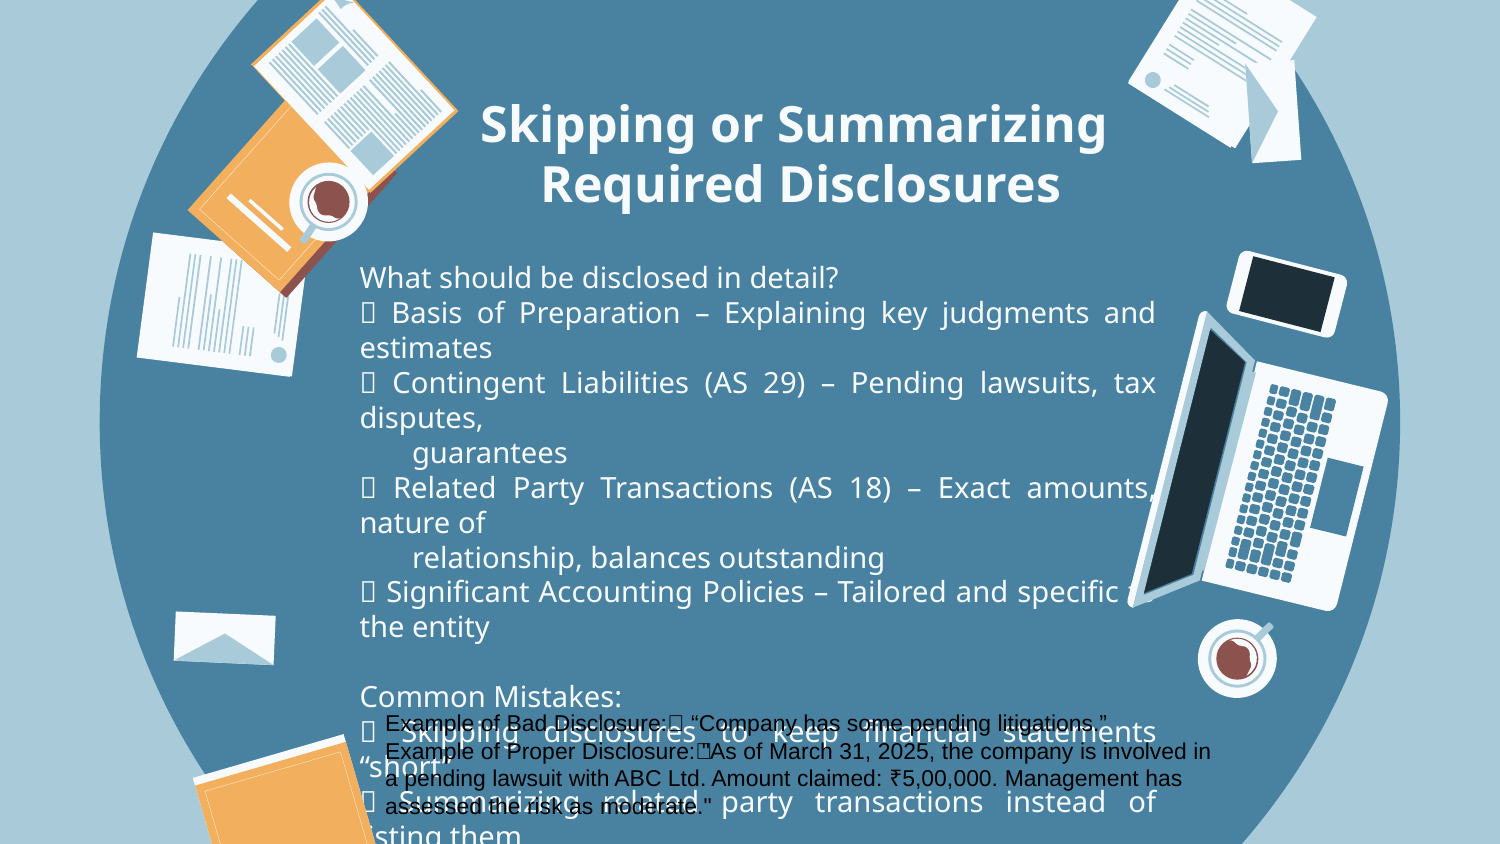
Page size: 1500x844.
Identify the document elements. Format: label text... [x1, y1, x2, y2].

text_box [160, 0, 475, 319]
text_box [1064, 248, 1422, 706]
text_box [1208, 42, 1338, 181]
list What should be disclosed in detail? ✅ Basis of Preparation – Explaining key judgments and estimates ✅ Contingent Liabilities (AS 29) – Pending lawsuits, tax disputes, guarantees ✅ Related Party Transactions (AS 18) – Exact amounts, nature of relationship, balances outstanding ✅ Significant Accounting Policies – Tailored and specific to the entity Common Mistakes: ❌ Skipping disclosures to keep financial statements “short” ❌ Summarizing related party transactions instead of listing them ❌ Not explaining assumptions behind financial estimates [321, 244, 1173, 591]
title Skipping or Summarizing Required Disclosures [480, 77, 1219, 225]
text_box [1181, 602, 1294, 715]
text_box Example of Bad Disclosure:❌ “Company has some pending litigations.” Example of Proper Disclosure:✅ "As of March 31, 2025, the company is involved in a pending lawsuit with ABC Ltd. Amount claimed: ₹5,00,000. Management has assessed the risk as moderate." [411, 701, 1242, 827]
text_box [163, 695, 408, 844]
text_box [272, 145, 385, 259]
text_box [160, 569, 290, 707]
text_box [1213, 216, 1361, 371]
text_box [92, 176, 351, 433]
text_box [1093, 0, 1352, 178]
